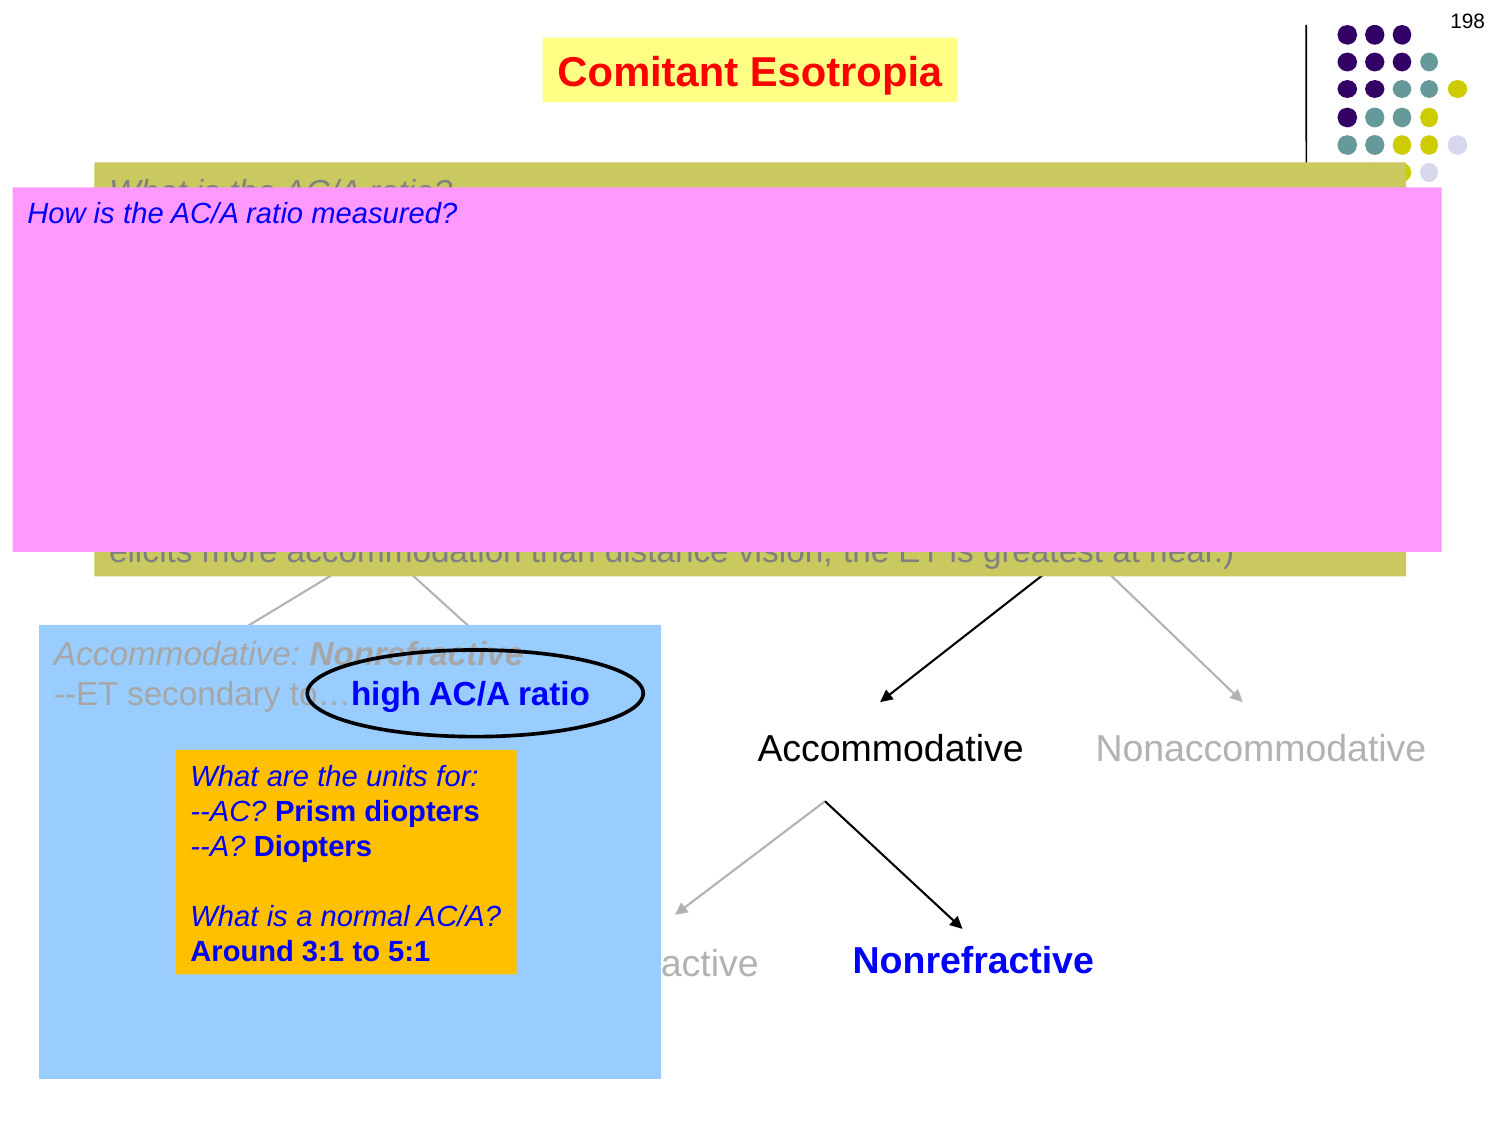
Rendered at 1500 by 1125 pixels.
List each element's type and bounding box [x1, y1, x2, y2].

text_box [542, 37, 958, 103]
text_box [742, 716, 1040, 776]
text_box [1080, 716, 1441, 776]
text_box [675, 801, 1109, 989]
text_box [12, 162, 1442, 1079]
slide_number [1149, 0, 1500, 75]
